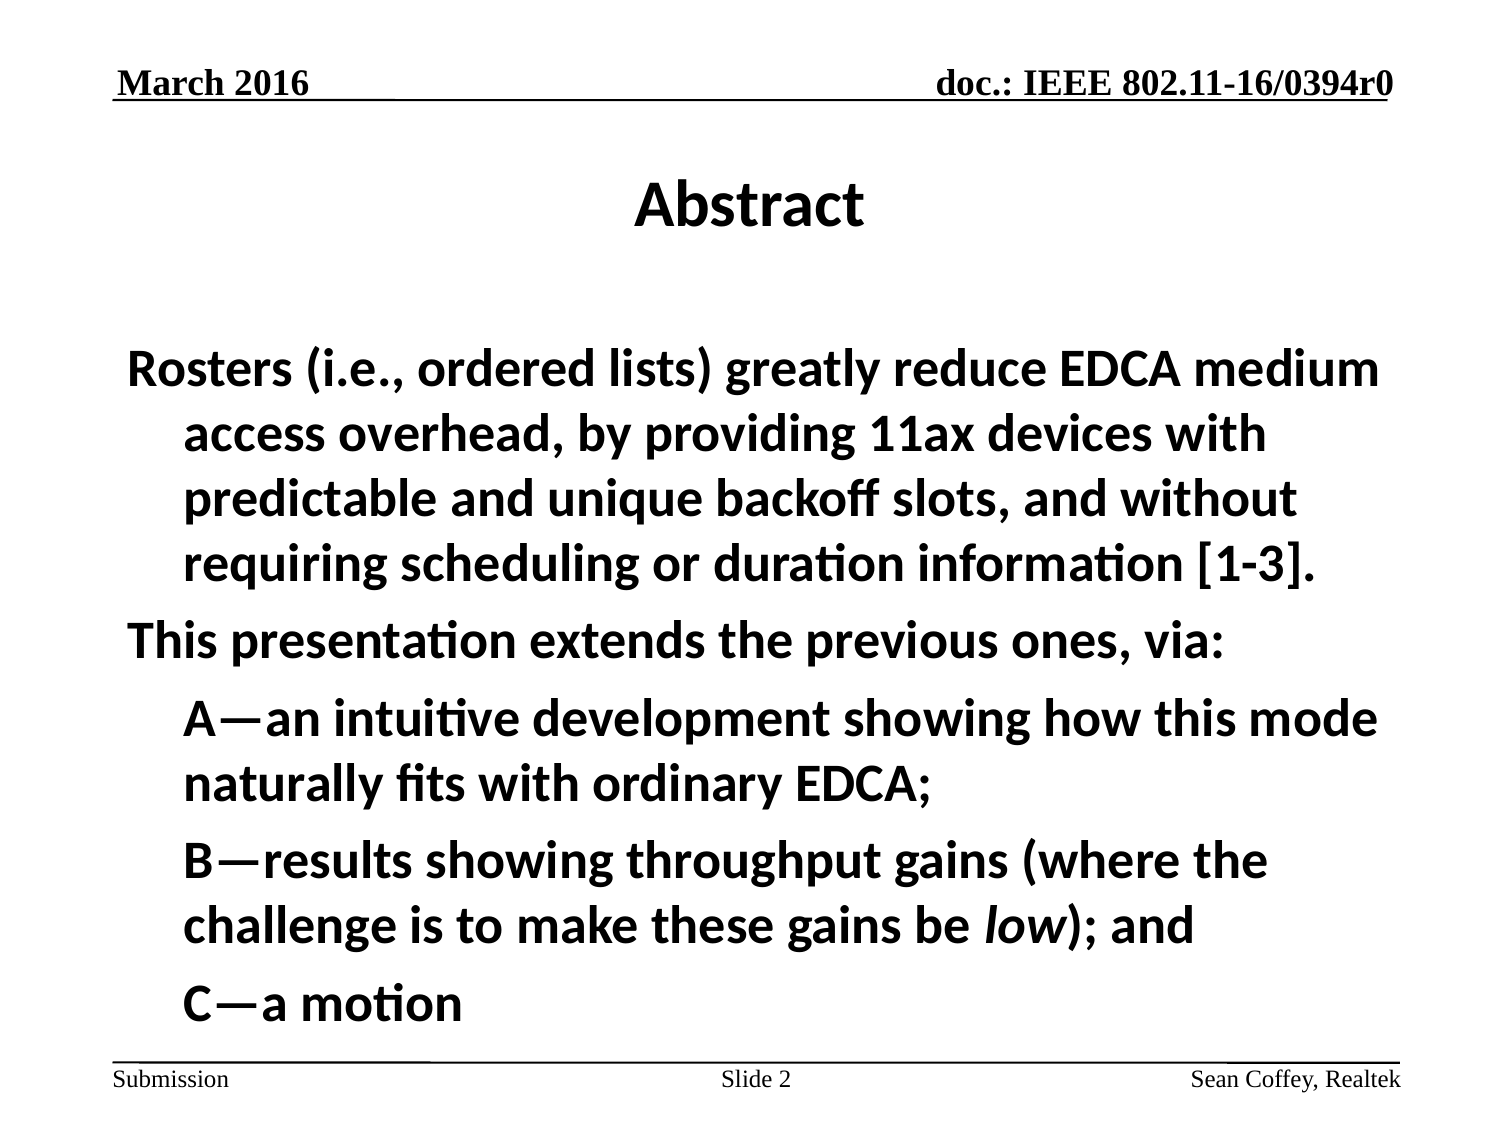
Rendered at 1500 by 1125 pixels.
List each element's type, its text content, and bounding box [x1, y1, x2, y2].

footer Sean Coffey, Realtek [902, 1061, 1402, 1093]
list Rosters (i.e., ordered lists) greatly reduce EDCA medium access overhead, by providing 11ax devices with predictable and unique backoff slots, and without requiring scheduling or duration information [1-3]. This presentation extends the previous ones, via: A—an intuitive development showing how this mode naturally fits with ordinary EDCA; B—results showing throughput gains (where the challenge is to make these gains be low); and C—a motion [112, 324, 1413, 1001]
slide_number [116, 58, 542, 104]
slide_number Slide 2 [712, 1061, 800, 1123]
title Abstract [112, 112, 1388, 288]
